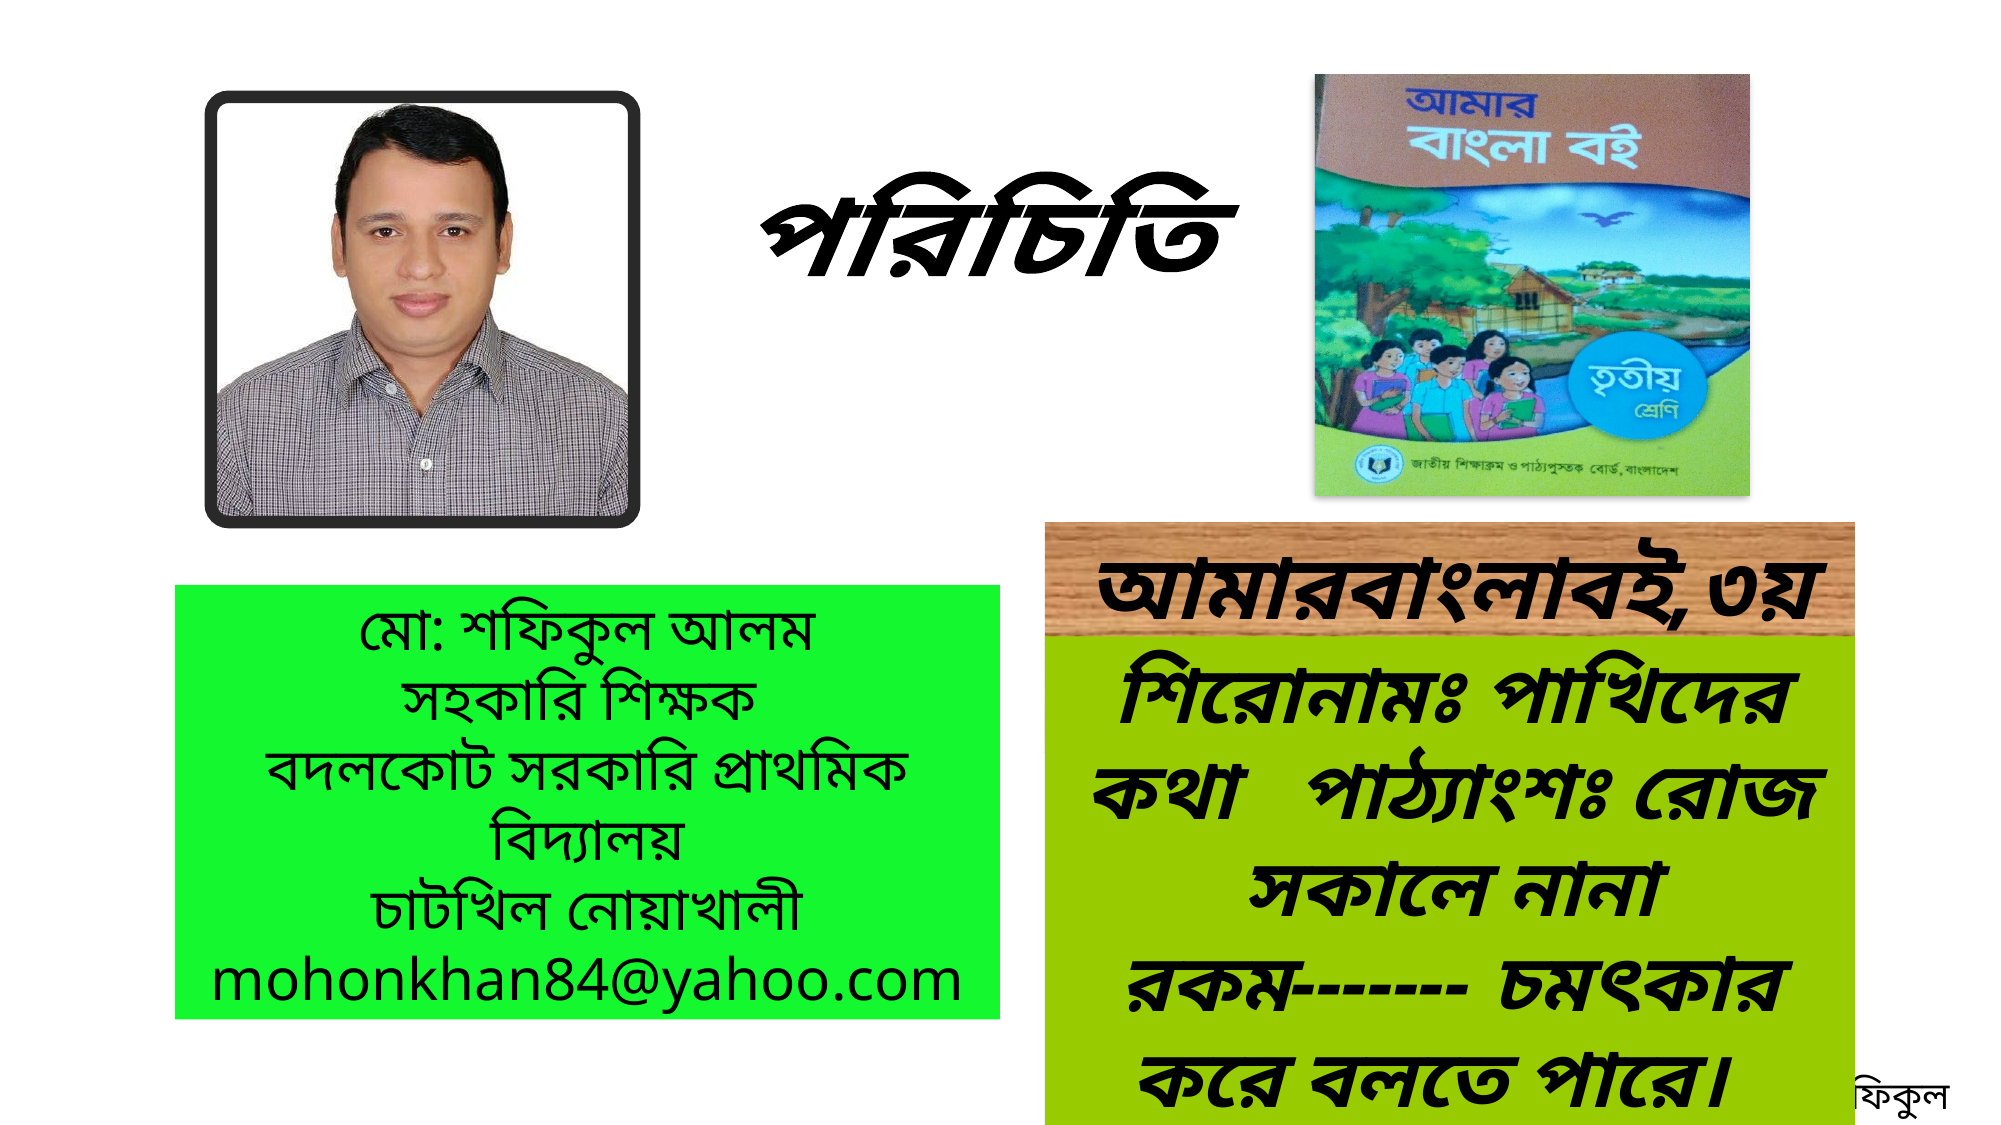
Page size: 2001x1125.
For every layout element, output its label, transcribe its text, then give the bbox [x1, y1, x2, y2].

picture [210, 96, 635, 523]
text_box মো: শফিকুল আলম সহকারি শিক্ষক বদলকোট সরকারি প্রাথমিক বিদ্যালয় চাটখিল নোয়াখালী mohonkhan84@yahoo.com [174, 584, 1000, 1020]
picture [1314, 74, 1750, 496]
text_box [1044, 522, 1855, 1040]
